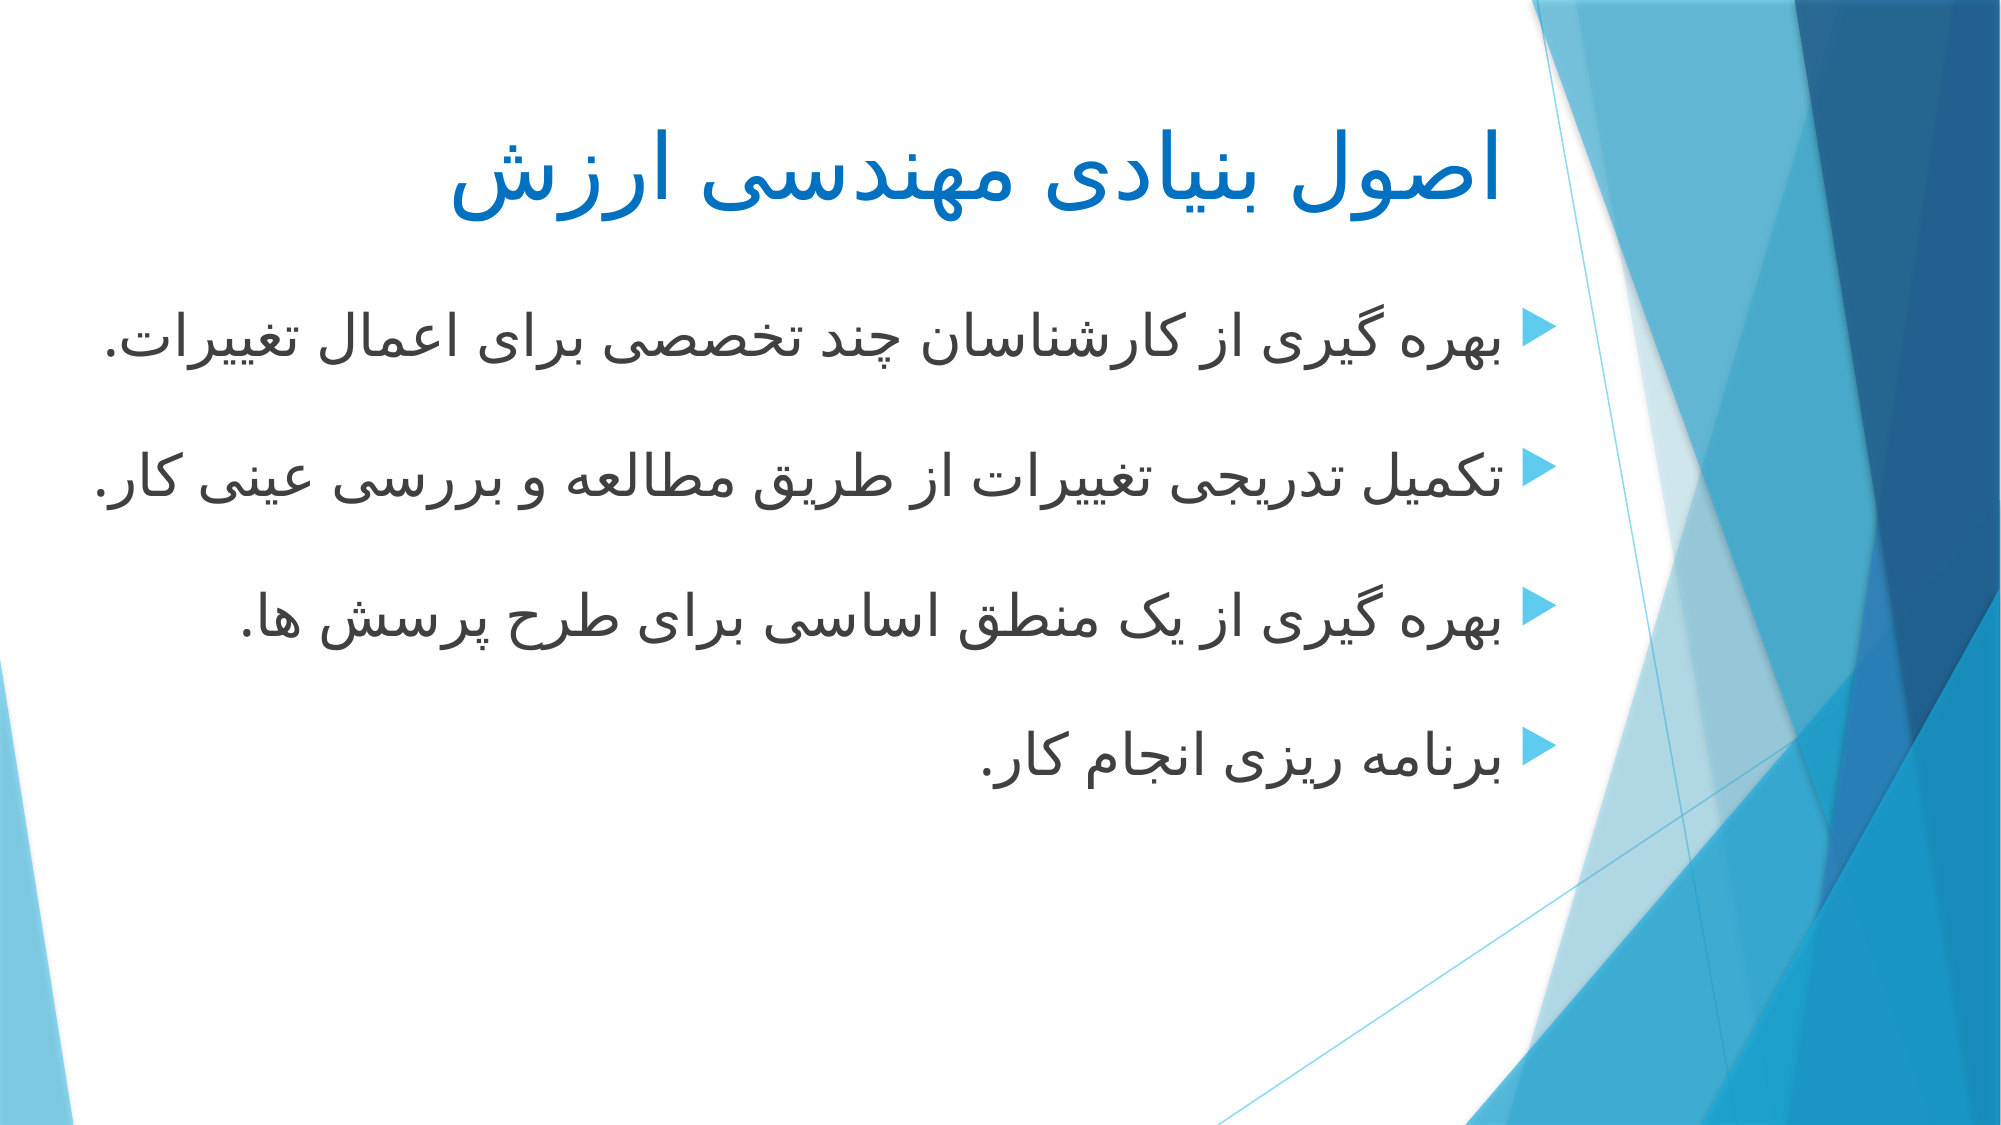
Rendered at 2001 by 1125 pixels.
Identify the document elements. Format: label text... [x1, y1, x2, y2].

title اصول بنیادی مهندسی ارزش [111, 99, 1522, 242]
list بهره گیری از کارشناسان چند تخصصی برای اعمال تغییرات. تکمیل تدریجی تغییرات از طریق مطالعه و بررسی عینی کار. بهره گیری از یک منطق اساسی برای طرح پرسش ها. برنامه ریزی انجام کار. [55, 242, 1577, 1106]
